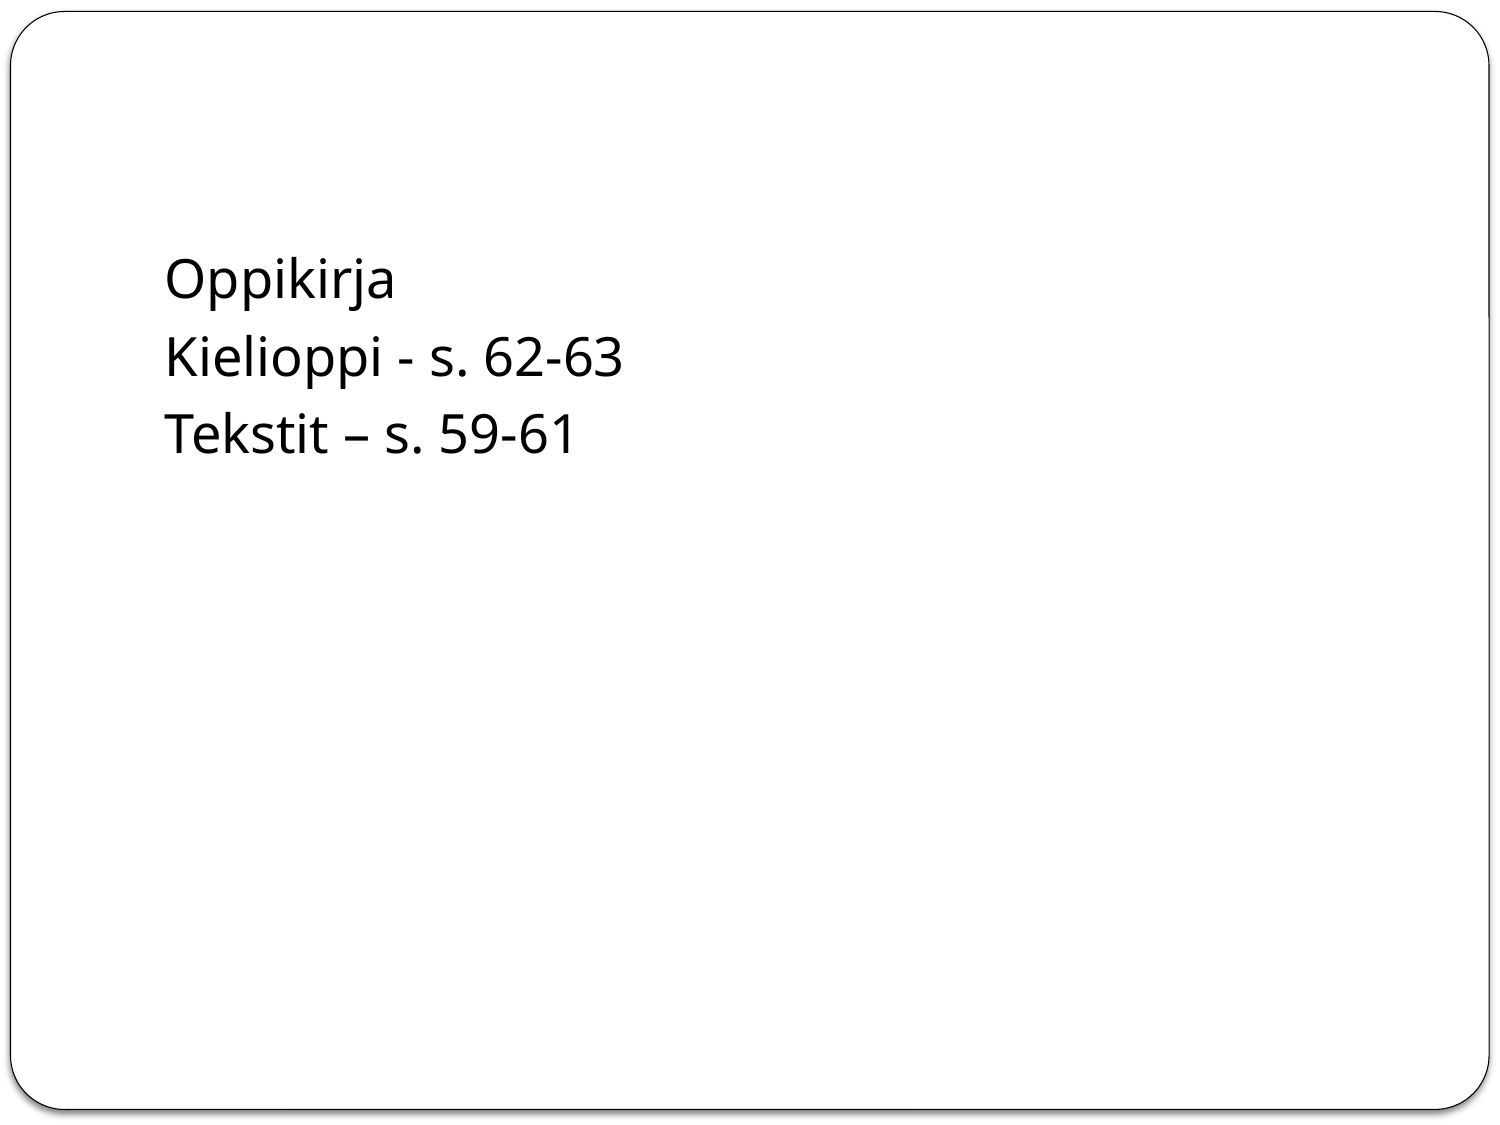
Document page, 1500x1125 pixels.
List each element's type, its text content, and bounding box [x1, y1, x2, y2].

list Oppikirja Kielioppi - s. 62-63 Tekstit – s. 59-61 [150, 237, 1425, 988]
